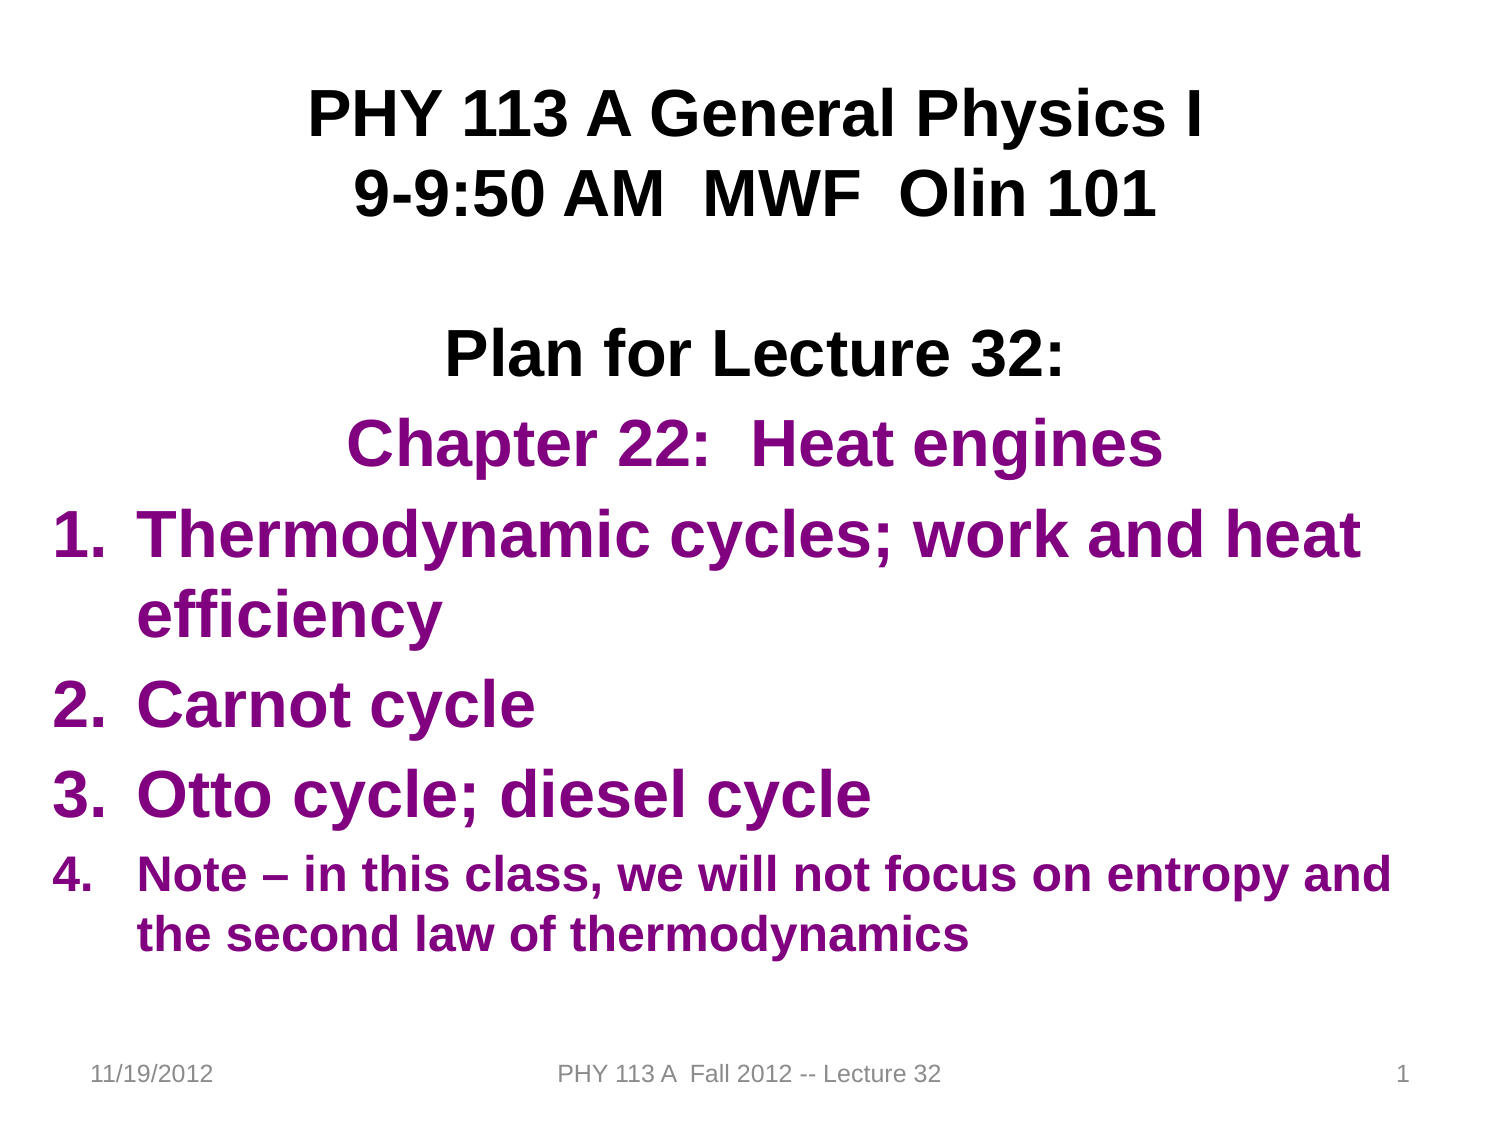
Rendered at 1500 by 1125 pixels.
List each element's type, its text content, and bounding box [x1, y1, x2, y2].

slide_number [75, 1042, 425, 1103]
text_box PHY 113 A General Physics I 9-9:50 AM MWF Olin 101 Plan for Lecture 32: Chapter 22: Heat engines Thermodynamic cycles; work and heat efficiency Carnot cycle Otto cycle; diesel cycle Note – in this class, we will not focus on entropy and the second law of thermodynamics [37, 62, 1475, 969]
slide_number 1 [1074, 1042, 1425, 1103]
footer PHY 113 A Fall 2012 -- Lecture 32 [512, 1042, 988, 1103]
